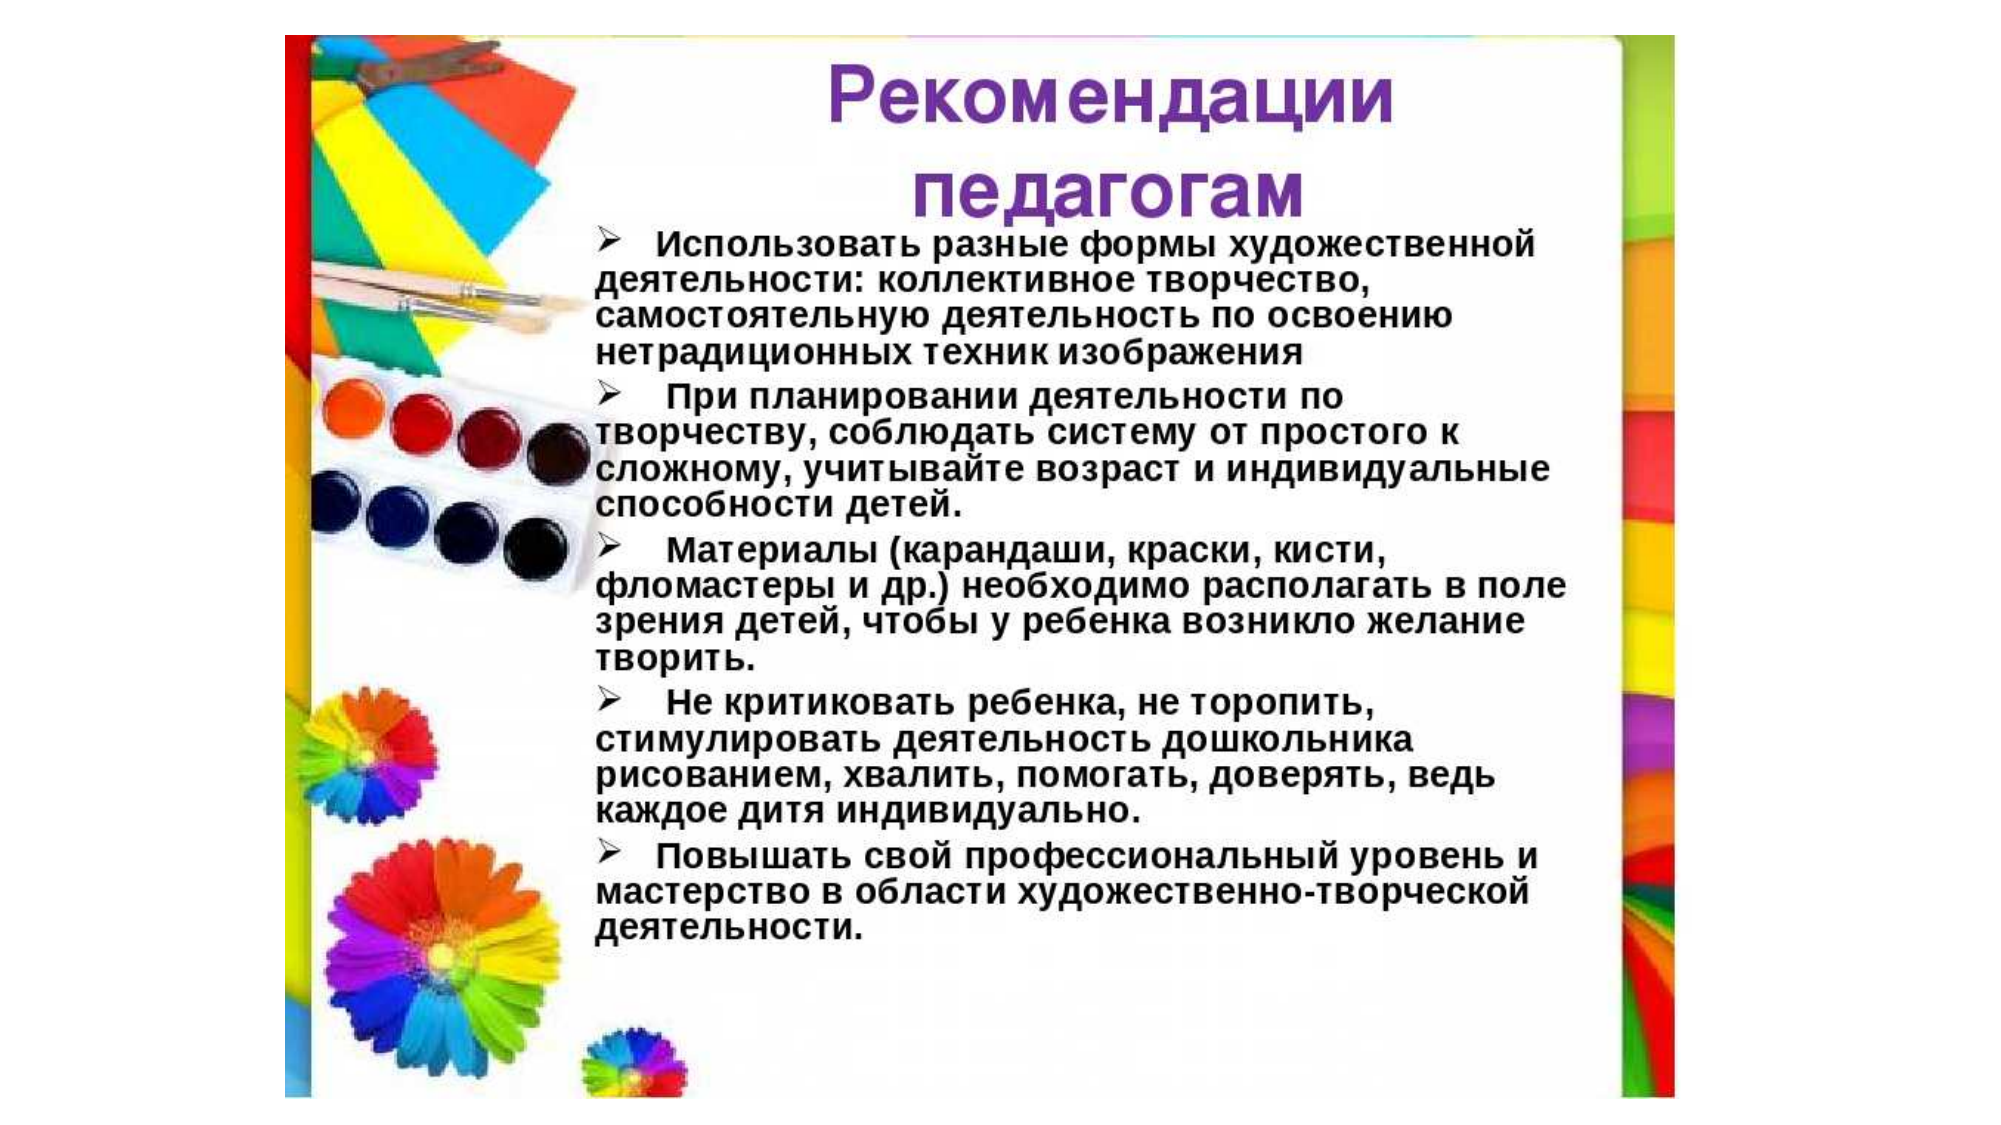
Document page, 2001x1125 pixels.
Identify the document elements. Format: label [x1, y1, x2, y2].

picture [285, 35, 1703, 1099]
